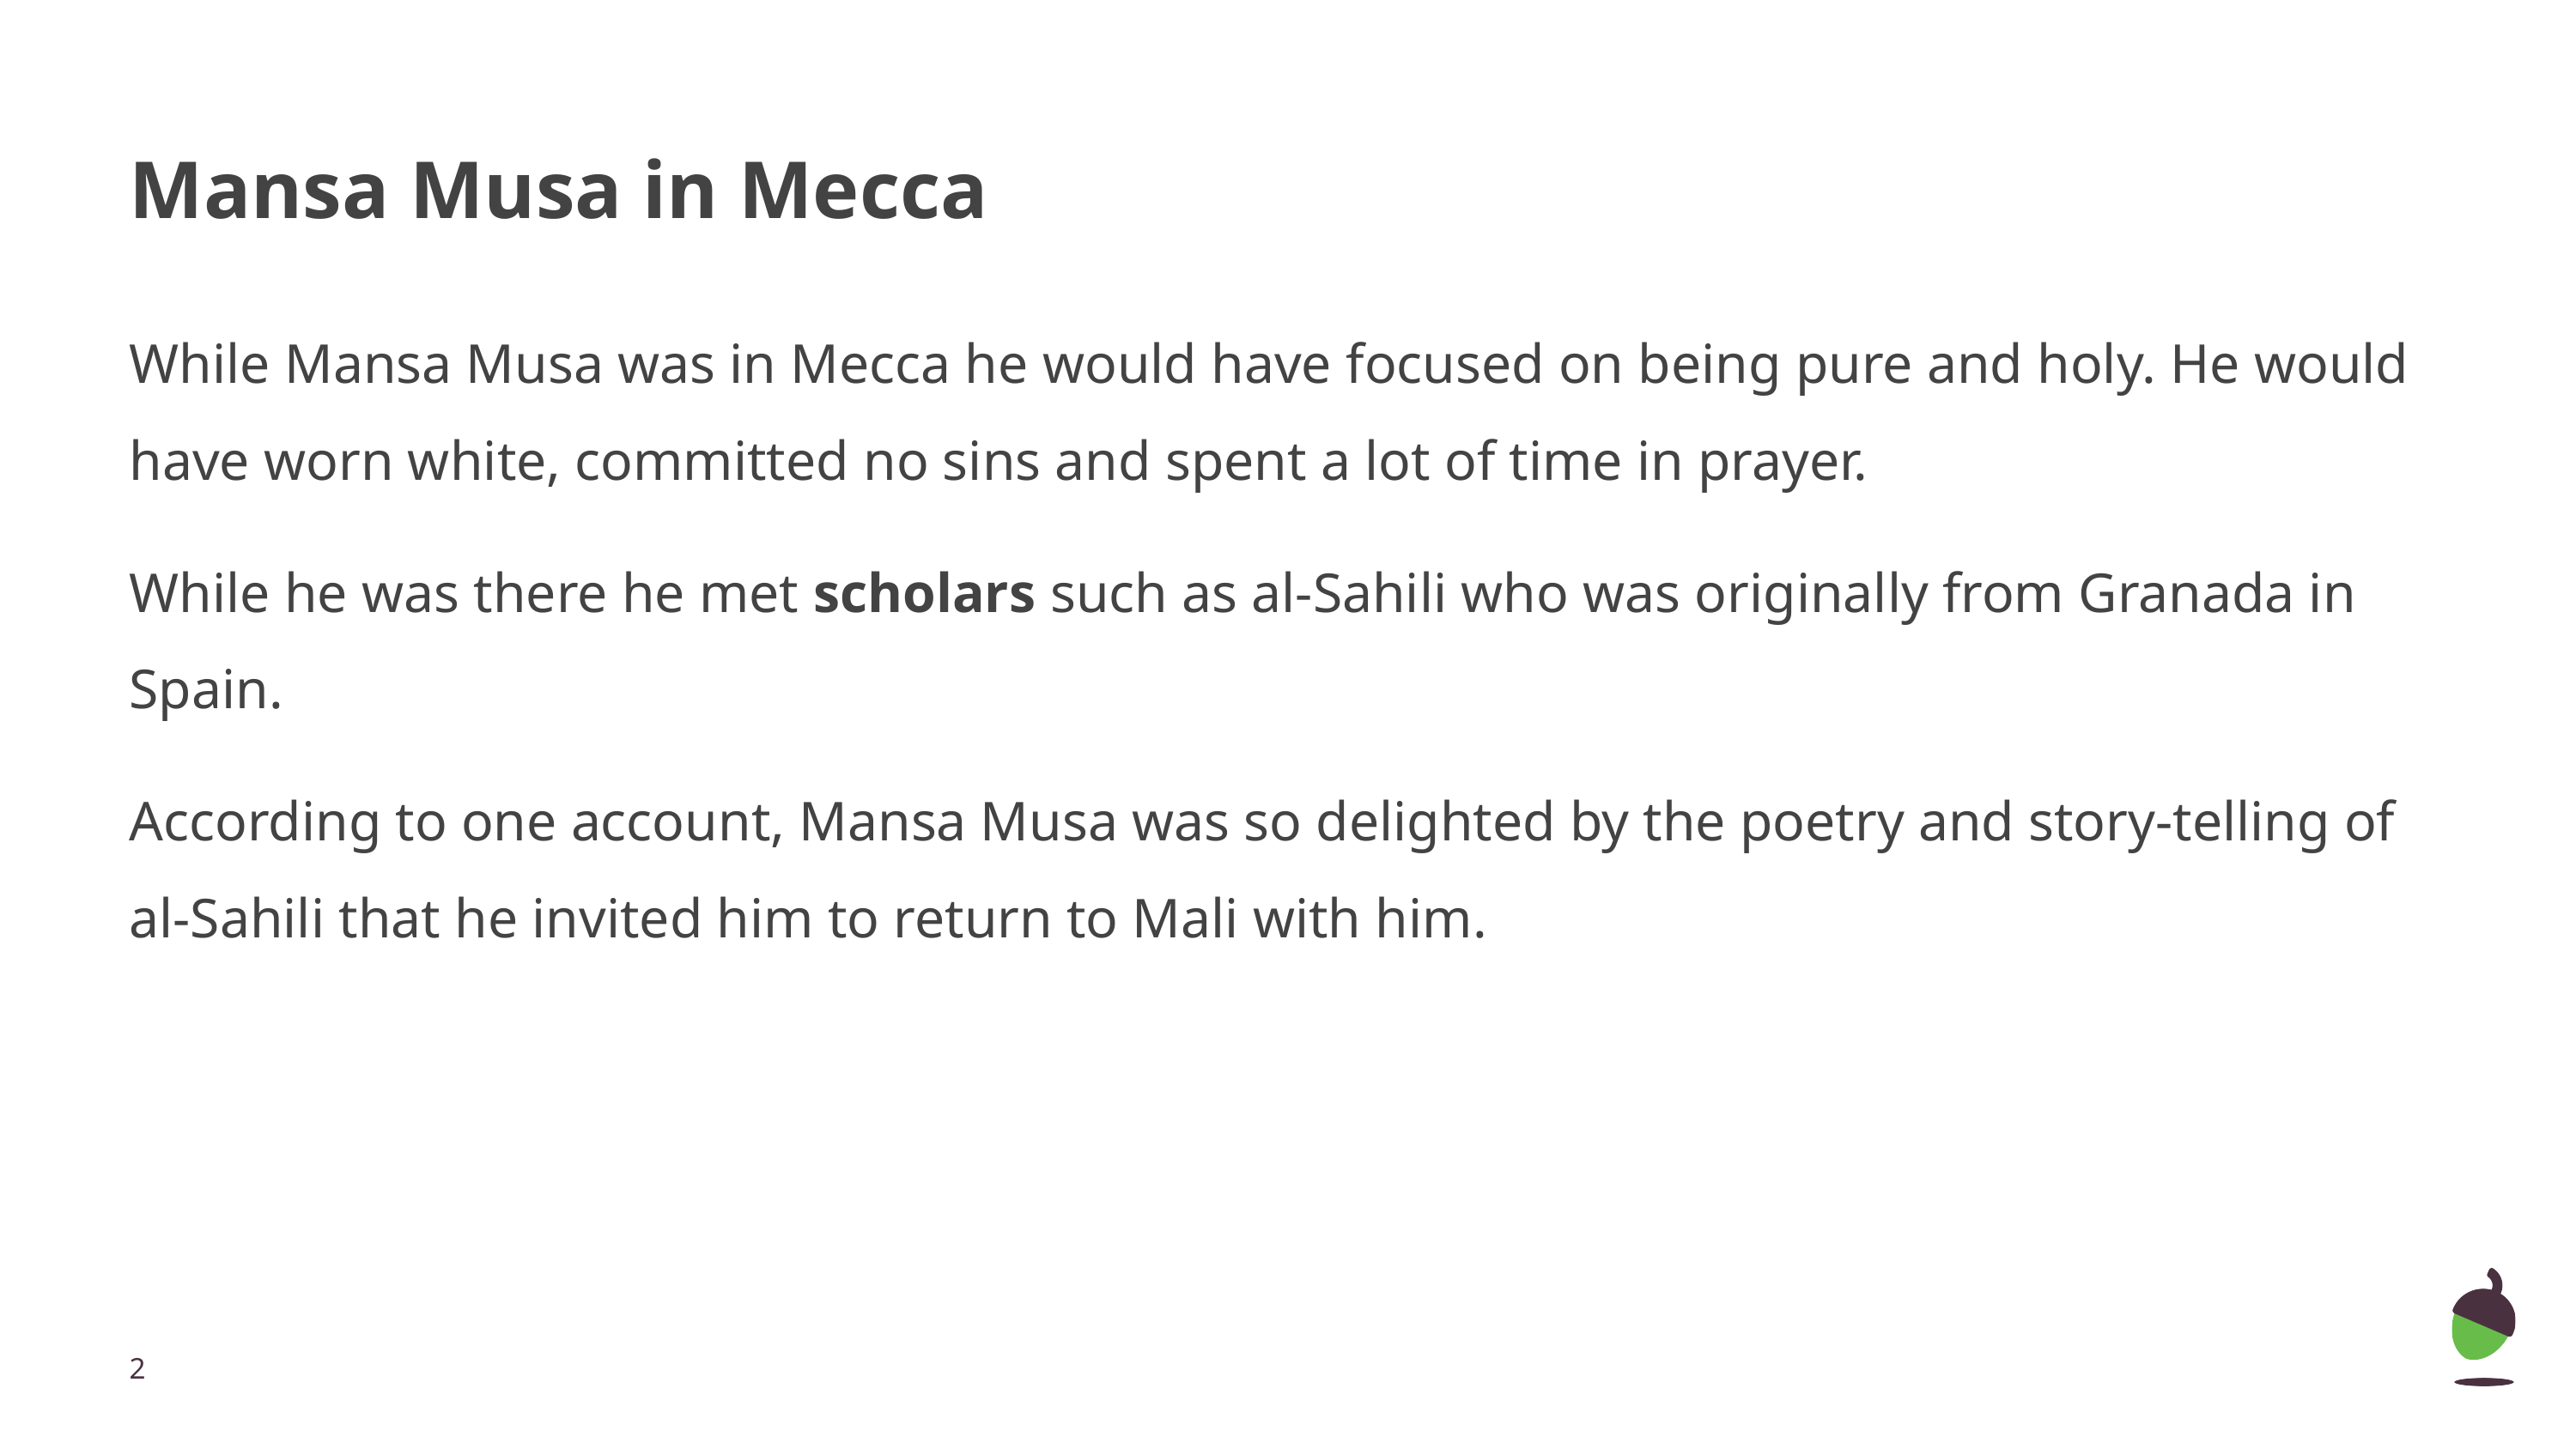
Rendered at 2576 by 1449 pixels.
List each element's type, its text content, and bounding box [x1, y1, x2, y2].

picture [2451, 1268, 2516, 1386]
slide_number ‹#› [129, 1349, 332, 1401]
title Mansa Musa in Mecca [129, 125, 1242, 297]
list While Mansa Musa was in Mecca he would have focused on being pure and holy. He would have worn white, committed no sins and spent a lot of time in prayer. While he was there he met scholars such as al-Sahili who was originally from Granada in Spain. According to one account, Mansa Musa was so delighted by the poetry and story-telling of al-Sahili that he invited him to return to Mali with him. [129, 297, 2465, 1141]
